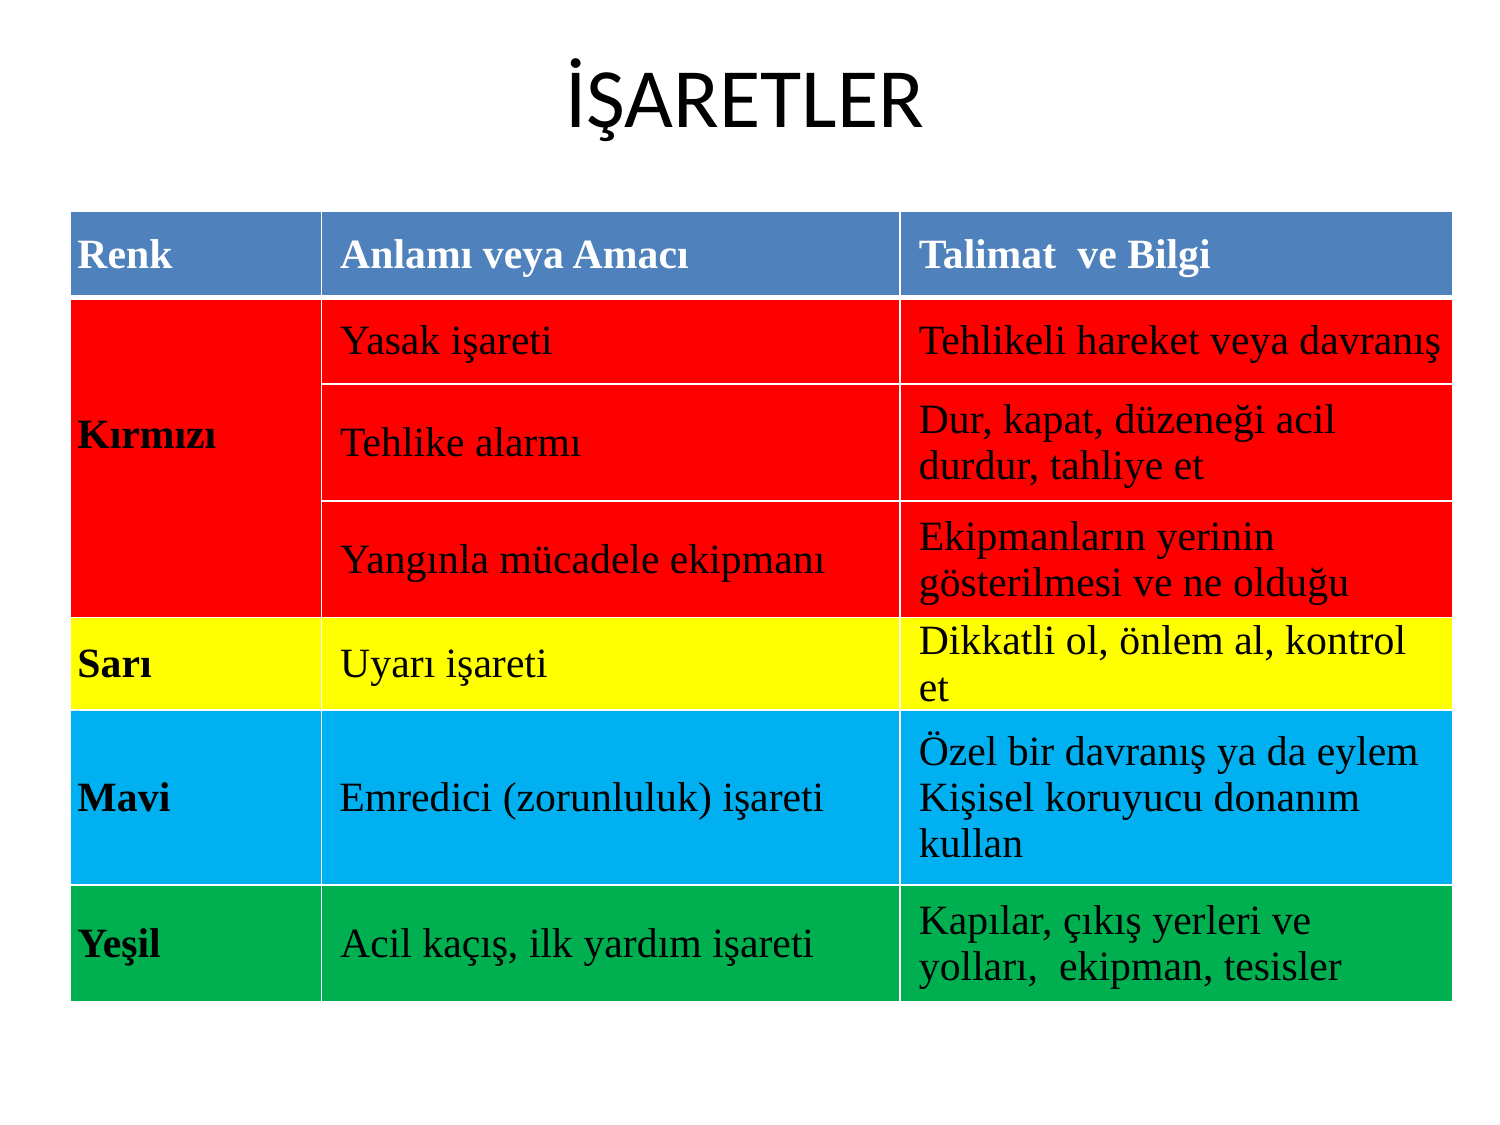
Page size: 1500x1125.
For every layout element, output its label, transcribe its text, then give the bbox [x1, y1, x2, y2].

table_cell Kapılar, çıkış yerleri ve yolları, ekipman, tesisler [901, 886, 1452, 1001]
title İŞARETLER [70, 35, 1421, 153]
table_cell Dikkatli ol, önlem al, kontrol et [901, 618, 1452, 709]
table_cell Tehlike alarmı [322, 385, 899, 500]
table_cell Emredici (zorunluluk) işareti [322, 711, 899, 884]
table_header Anlamı veya Amacı [322, 212, 899, 295]
table_cell Kırmızı [71, 300, 321, 617]
table_cell Uyarı işareti [322, 618, 899, 709]
table_cell Dur, kapat, düzeneği acil durdur, tahliye et [901, 385, 1452, 500]
table_cell Acil kaçış, ilk yardım işareti [322, 886, 899, 1001]
table_cell Yasak işareti [322, 300, 899, 383]
table_cell Mavi [71, 711, 321, 884]
table_cell Sarı [71, 618, 321, 709]
table_header Talimat ve Bilgi [901, 212, 1452, 295]
table_header Renk [71, 212, 321, 295]
table_cell Yeşil [71, 886, 321, 1001]
table_cell Ekipmanların yerinin gösterilmesi ve ne olduğu [901, 502, 1452, 617]
table_cell Yangınla mücadele ekipmanı [322, 502, 899, 617]
table_cell Tehlikeli hareket veya davranış [901, 300, 1452, 383]
table_cell Özel bir davranış ya da eylem Kişisel koruyucu donanım kullan [901, 711, 1452, 884]
